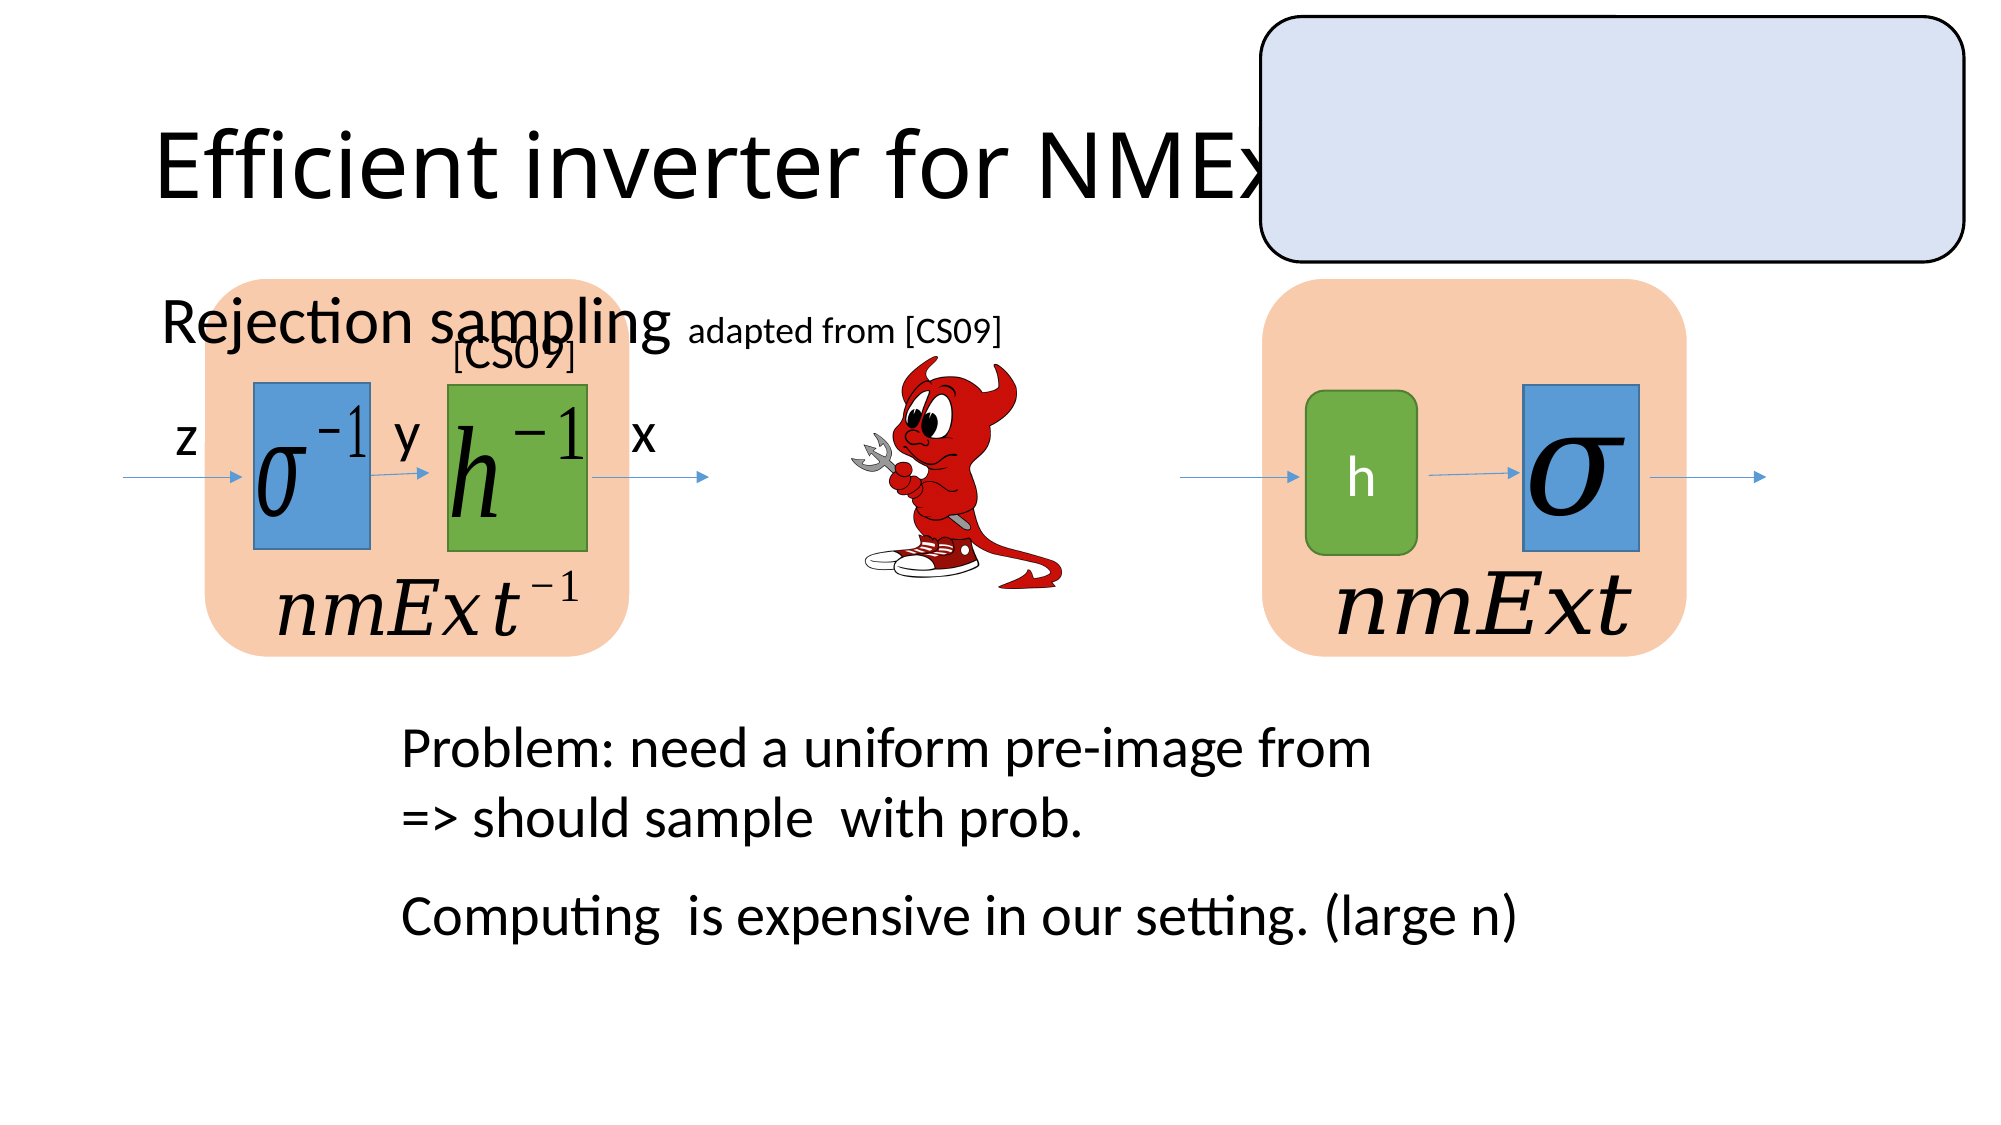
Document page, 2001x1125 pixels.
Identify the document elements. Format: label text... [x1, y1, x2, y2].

text_box [1258, 275, 1690, 660]
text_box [371, 472, 430, 476]
text_box y [379, 386, 449, 472]
text_box x [616, 386, 685, 472]
text_box Rejection sampling adapted from [CS09] [146, 269, 1039, 364]
title Efficient inverter for NMExt [137, 59, 1863, 278]
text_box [1428, 472, 1521, 476]
text_box h [1304, 389, 1419, 556]
text_box z [160, 390, 230, 475]
text_box [CS09] [420, 364, 609, 386]
text_box [201, 364, 633, 660]
picture [851, 356, 1062, 589]
